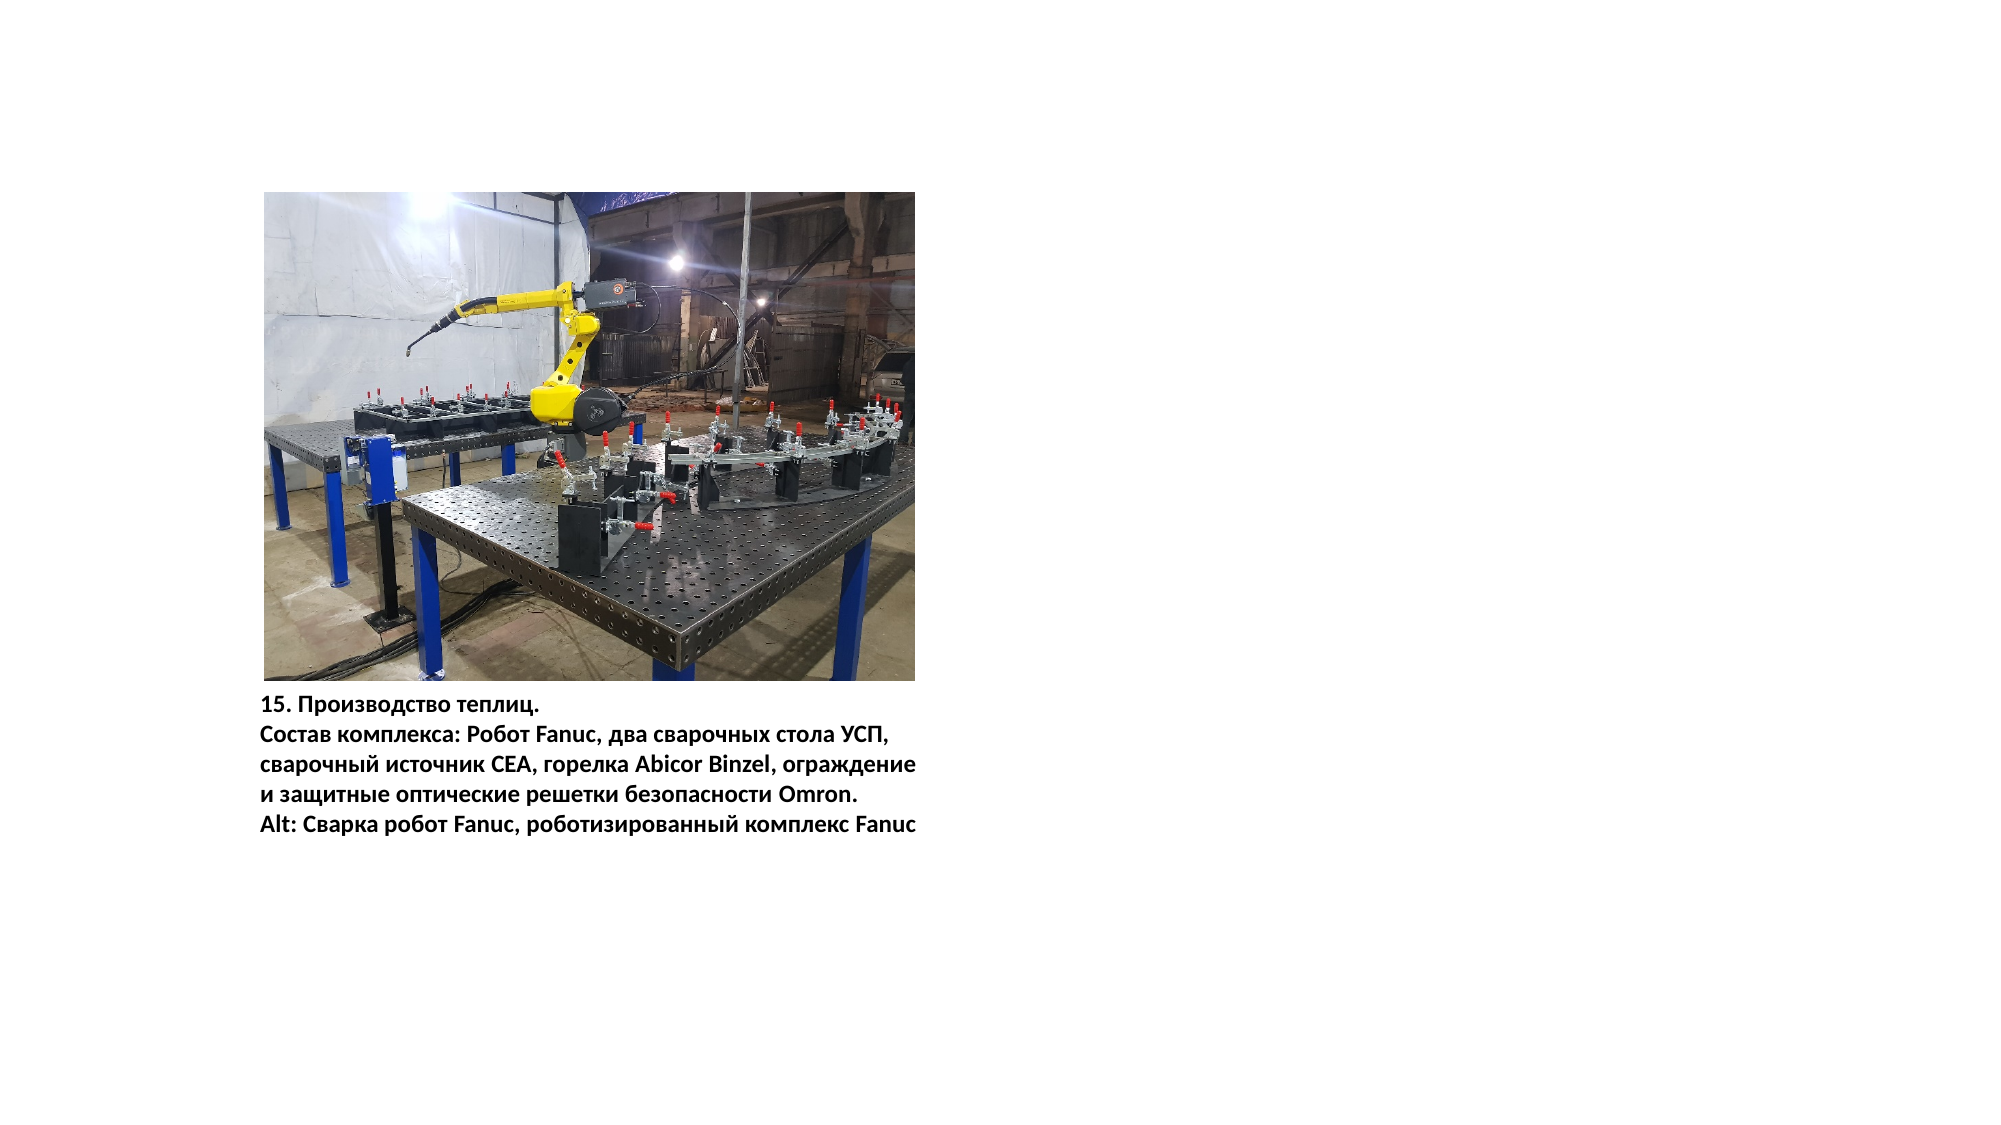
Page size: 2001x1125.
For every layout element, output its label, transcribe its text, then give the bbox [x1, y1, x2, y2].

text_box 15. Производство теплиц. Состав комплекса: Робот Fanuc, два сварочных стола УСП, сварочный источник CEA, горелка Abicor Binzel, ограждение и защитные оптические решетки безопасности Omron. Alt: Сварка робот Fanuc, роботизированный комплекс Fanuc [245, 680, 934, 875]
picture [264, 192, 915, 681]
